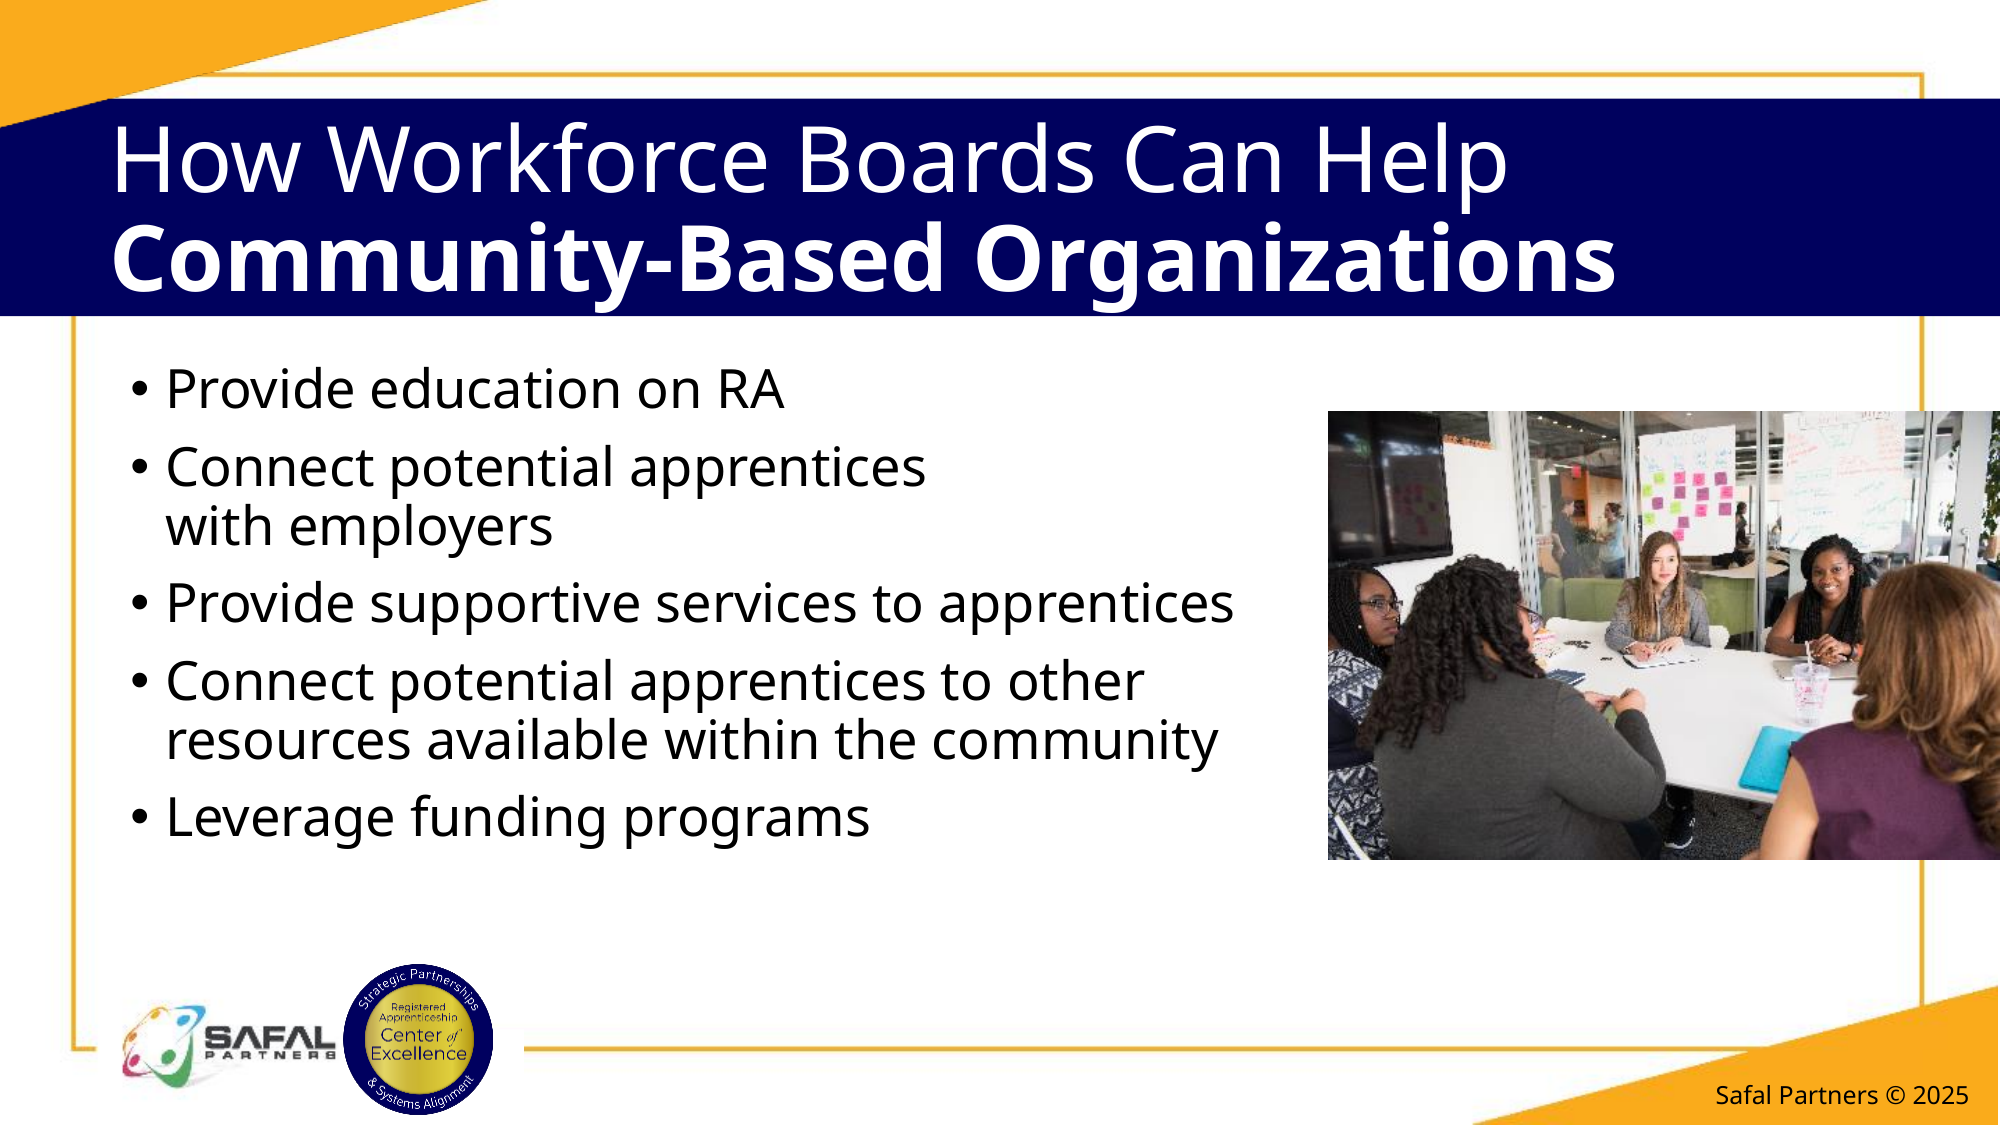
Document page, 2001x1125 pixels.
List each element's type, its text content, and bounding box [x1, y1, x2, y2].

title How Workforce Boards Can Help Community-Based Organizations [94, 103, 1919, 321]
picture [0, 0, 2000, 1125]
list Provide education on RA Connect potential apprentices with employers Provide supportive services to apprentices Connect potential apprentices to other resources available within the community Leverage funding programs [115, 354, 1288, 932]
